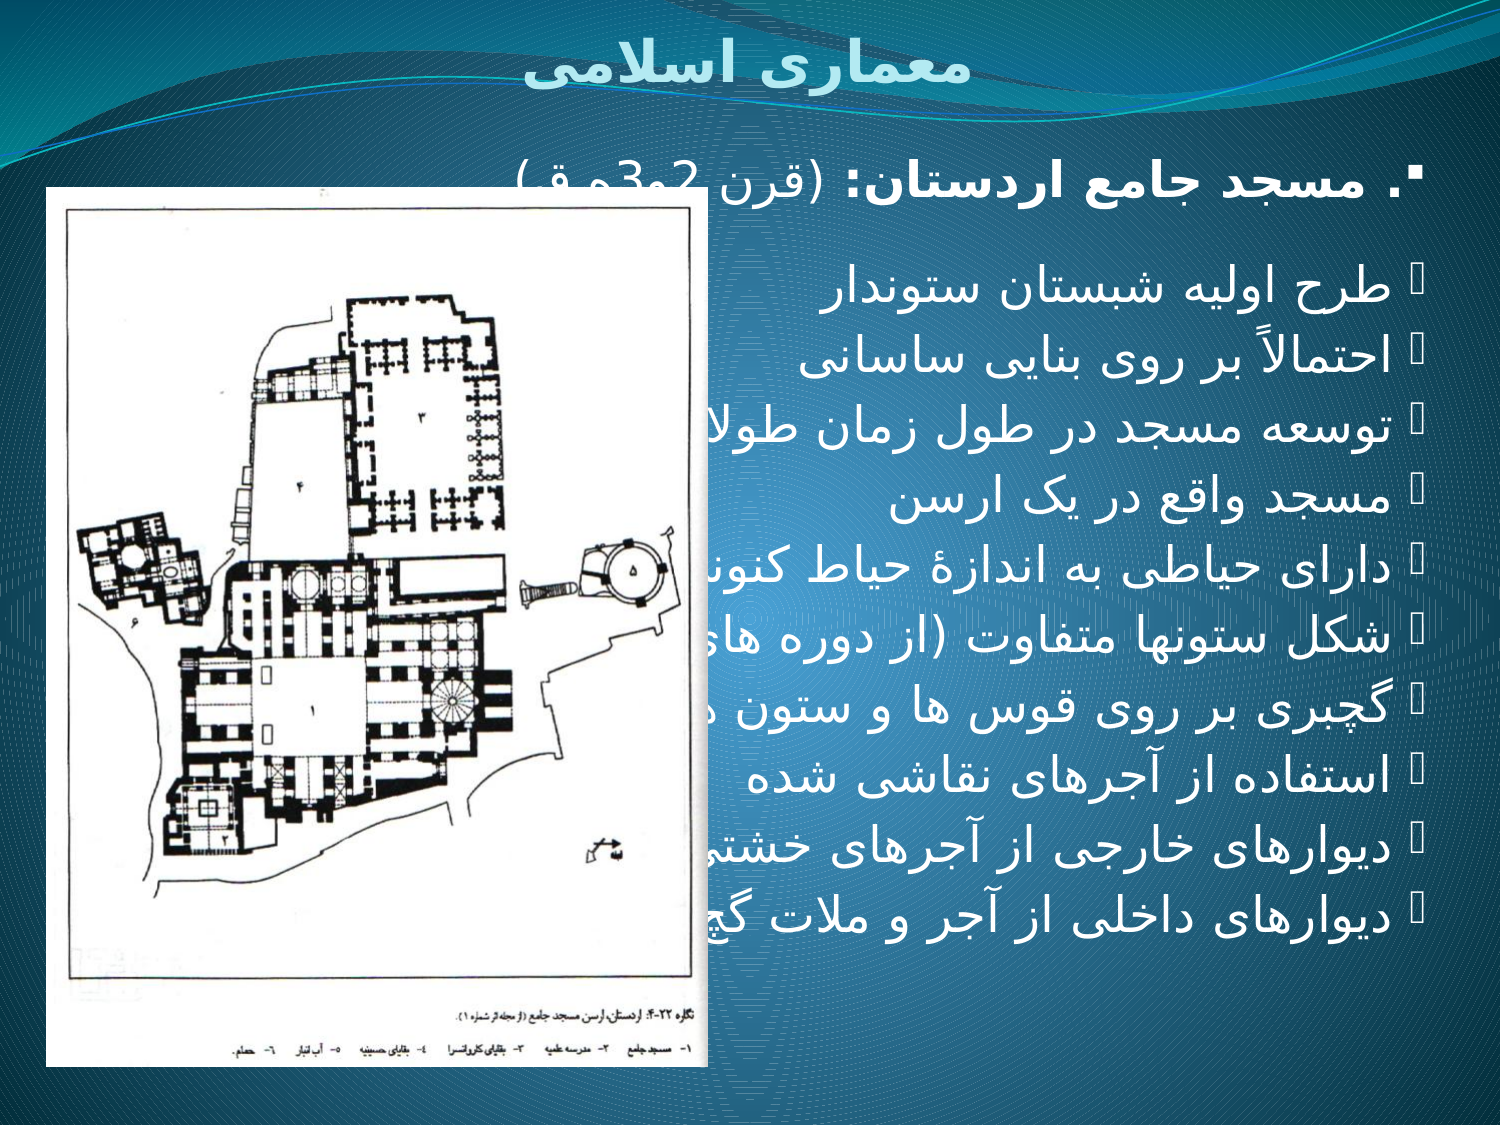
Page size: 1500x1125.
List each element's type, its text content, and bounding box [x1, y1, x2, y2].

subtitle . مسجد جامع اردستان: (قرن 2و3ه.ق) طرح اولیه شبستان ستوندار احتمالاً بر روی بنایی ساسانی توسعه مسجد در طول زمان طولانی مسجد واقع در یک ارسن دارای حیاطی به اندازۀ حیاط کنونی شکل ستونها متفاوت (از دوره های مختلف) گچبری بر روی قوس ها و ستون ها استفاده از آجرهای نقاشی شده دیوارهای خارجی از آجرهای خشتی قطور دیوارهای داخلی از آجر و ملات گچ [58, 140, 1430, 1067]
picture [46, 187, 708, 1067]
title معماری اسلامی [46, 0, 1454, 94]
